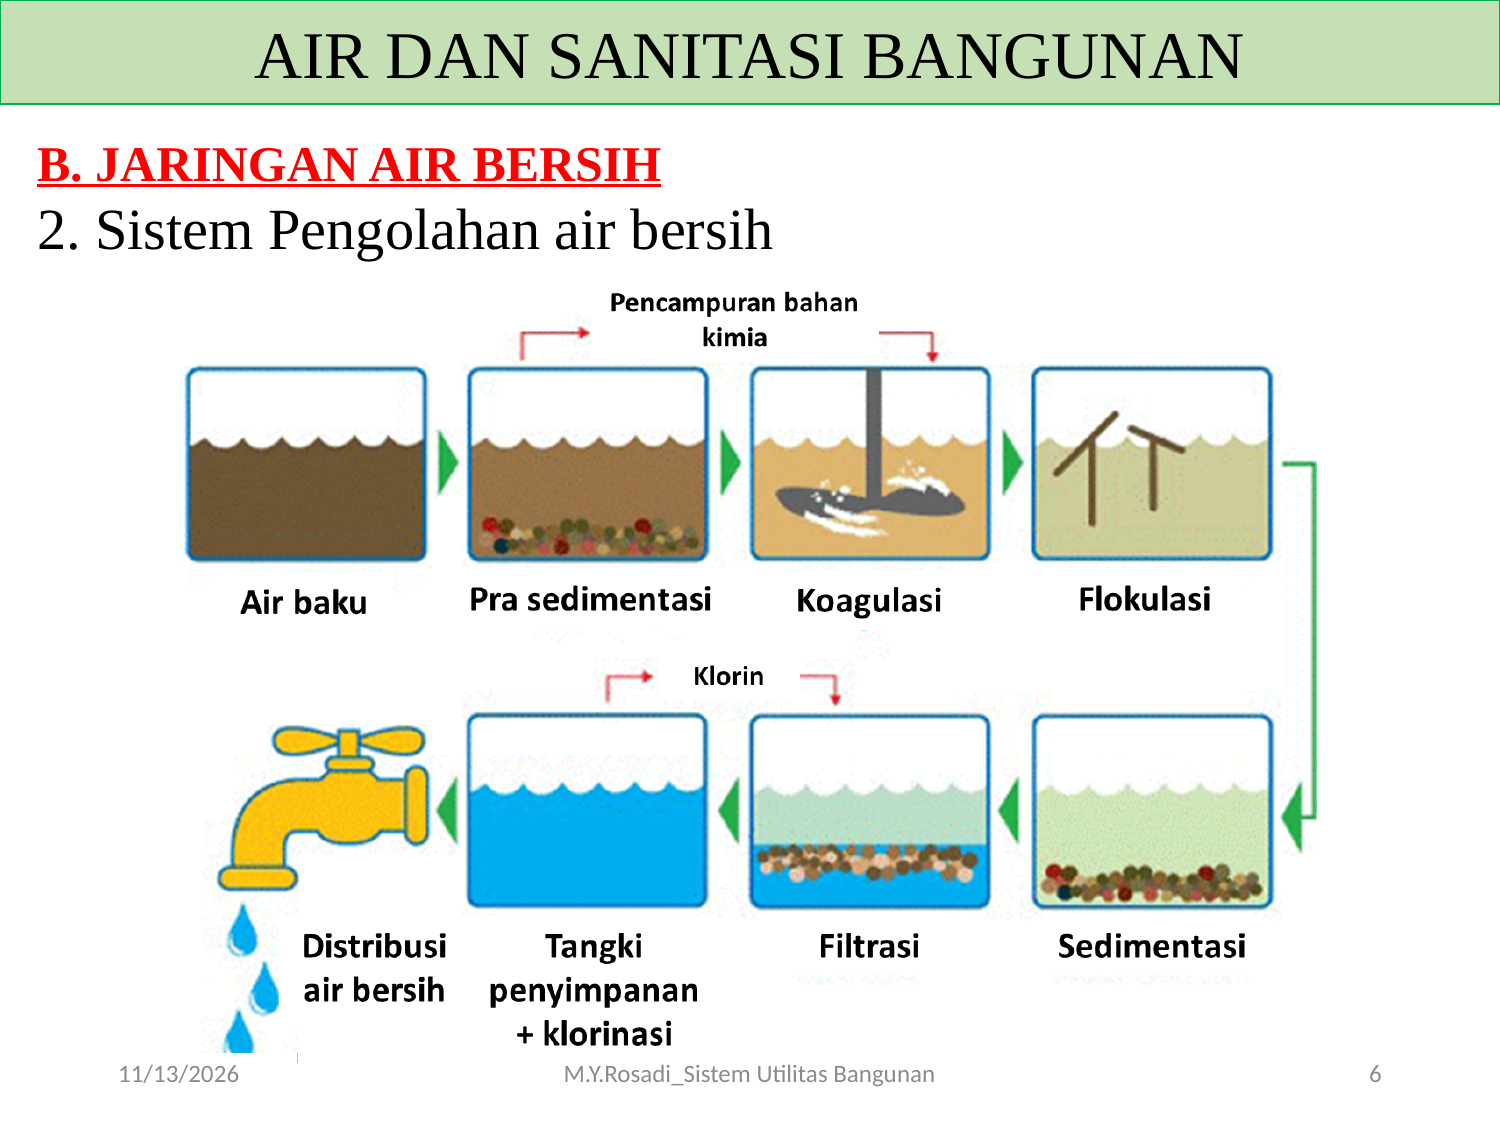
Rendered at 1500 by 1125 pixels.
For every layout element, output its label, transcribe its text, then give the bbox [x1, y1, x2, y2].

footer M.Y.Rosadi_Sistem Utilitas Bangunan [496, 1077, 1004, 1103]
picture [183, 274, 1317, 1077]
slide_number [103, 1042, 441, 1103]
text_box AIR DAN SANITASI BANGUNAN [0, 0, 1500, 105]
text_box B. JARINGAN AIR BERSIH 2. Sistem Pengolahan air bersih [22, 124, 932, 269]
slide_number 6 [1059, 1042, 1397, 1103]
